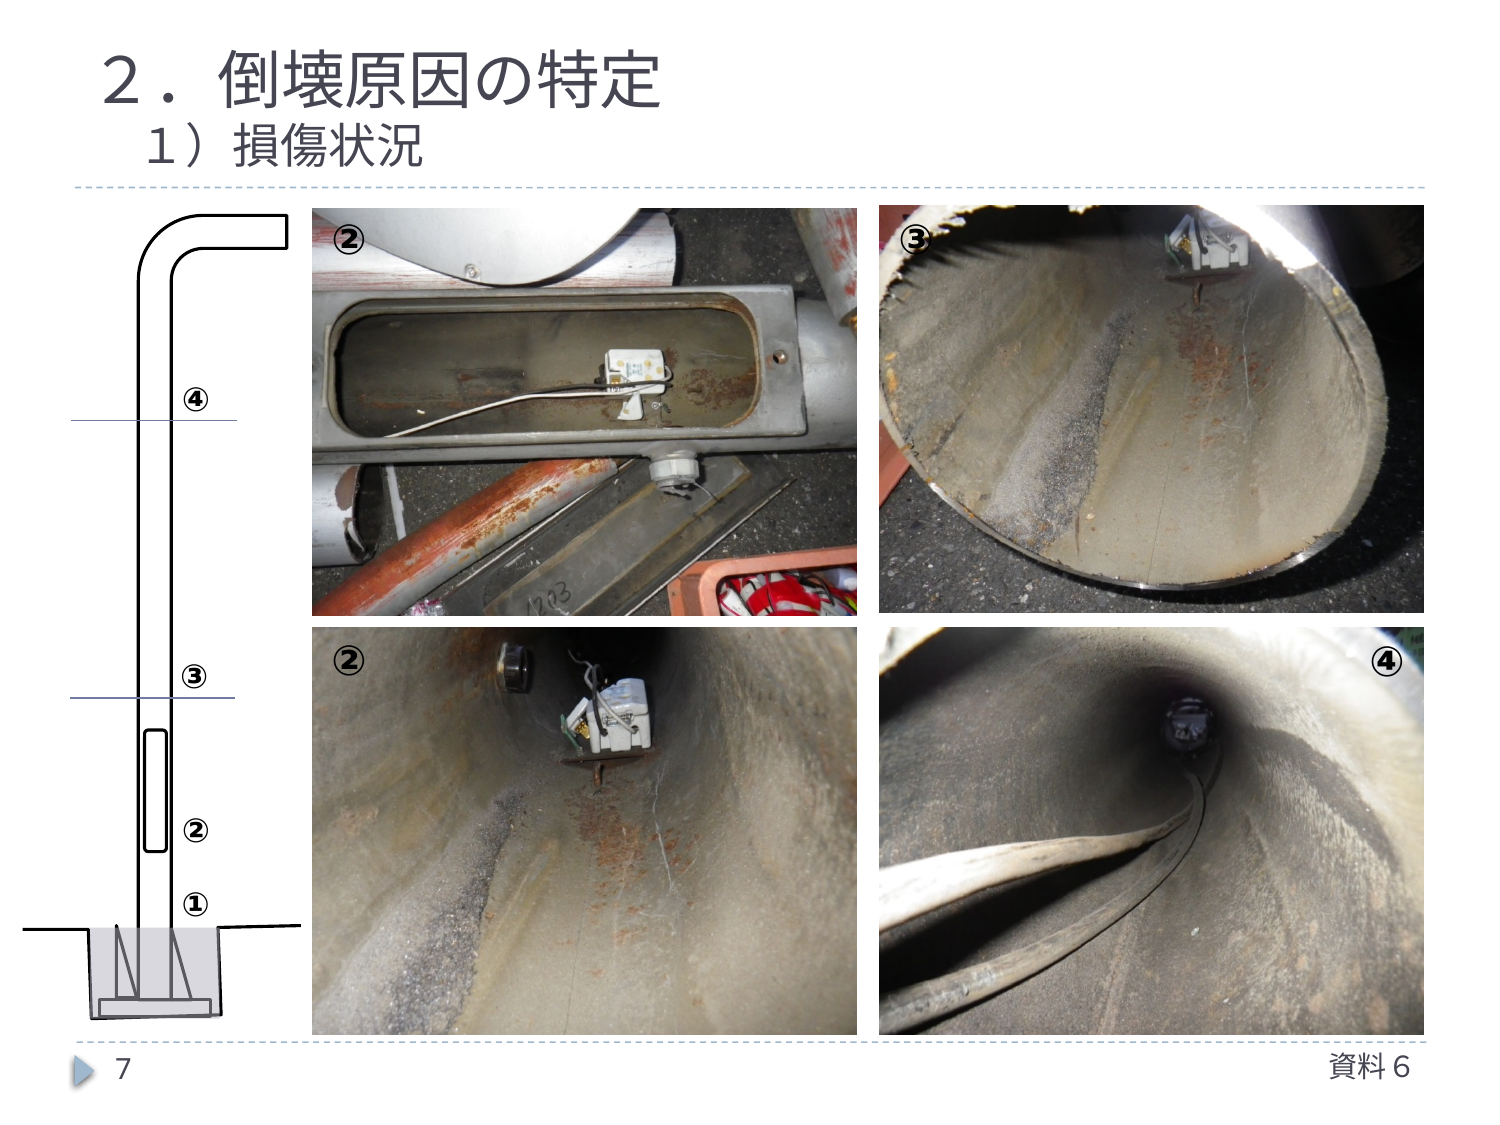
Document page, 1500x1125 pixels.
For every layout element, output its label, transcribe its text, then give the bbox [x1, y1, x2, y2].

picture [879, 204, 1424, 613]
slide_number 7 [100, 1042, 426, 1103]
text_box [22, 215, 302, 1019]
picture [879, 627, 1424, 1036]
title ２．倒壊原因の特定 １）損傷状況 [75, 30, 1425, 181]
picture [312, 207, 857, 616]
footer 資料６ [856, 1040, 1432, 1101]
picture [312, 627, 857, 1036]
